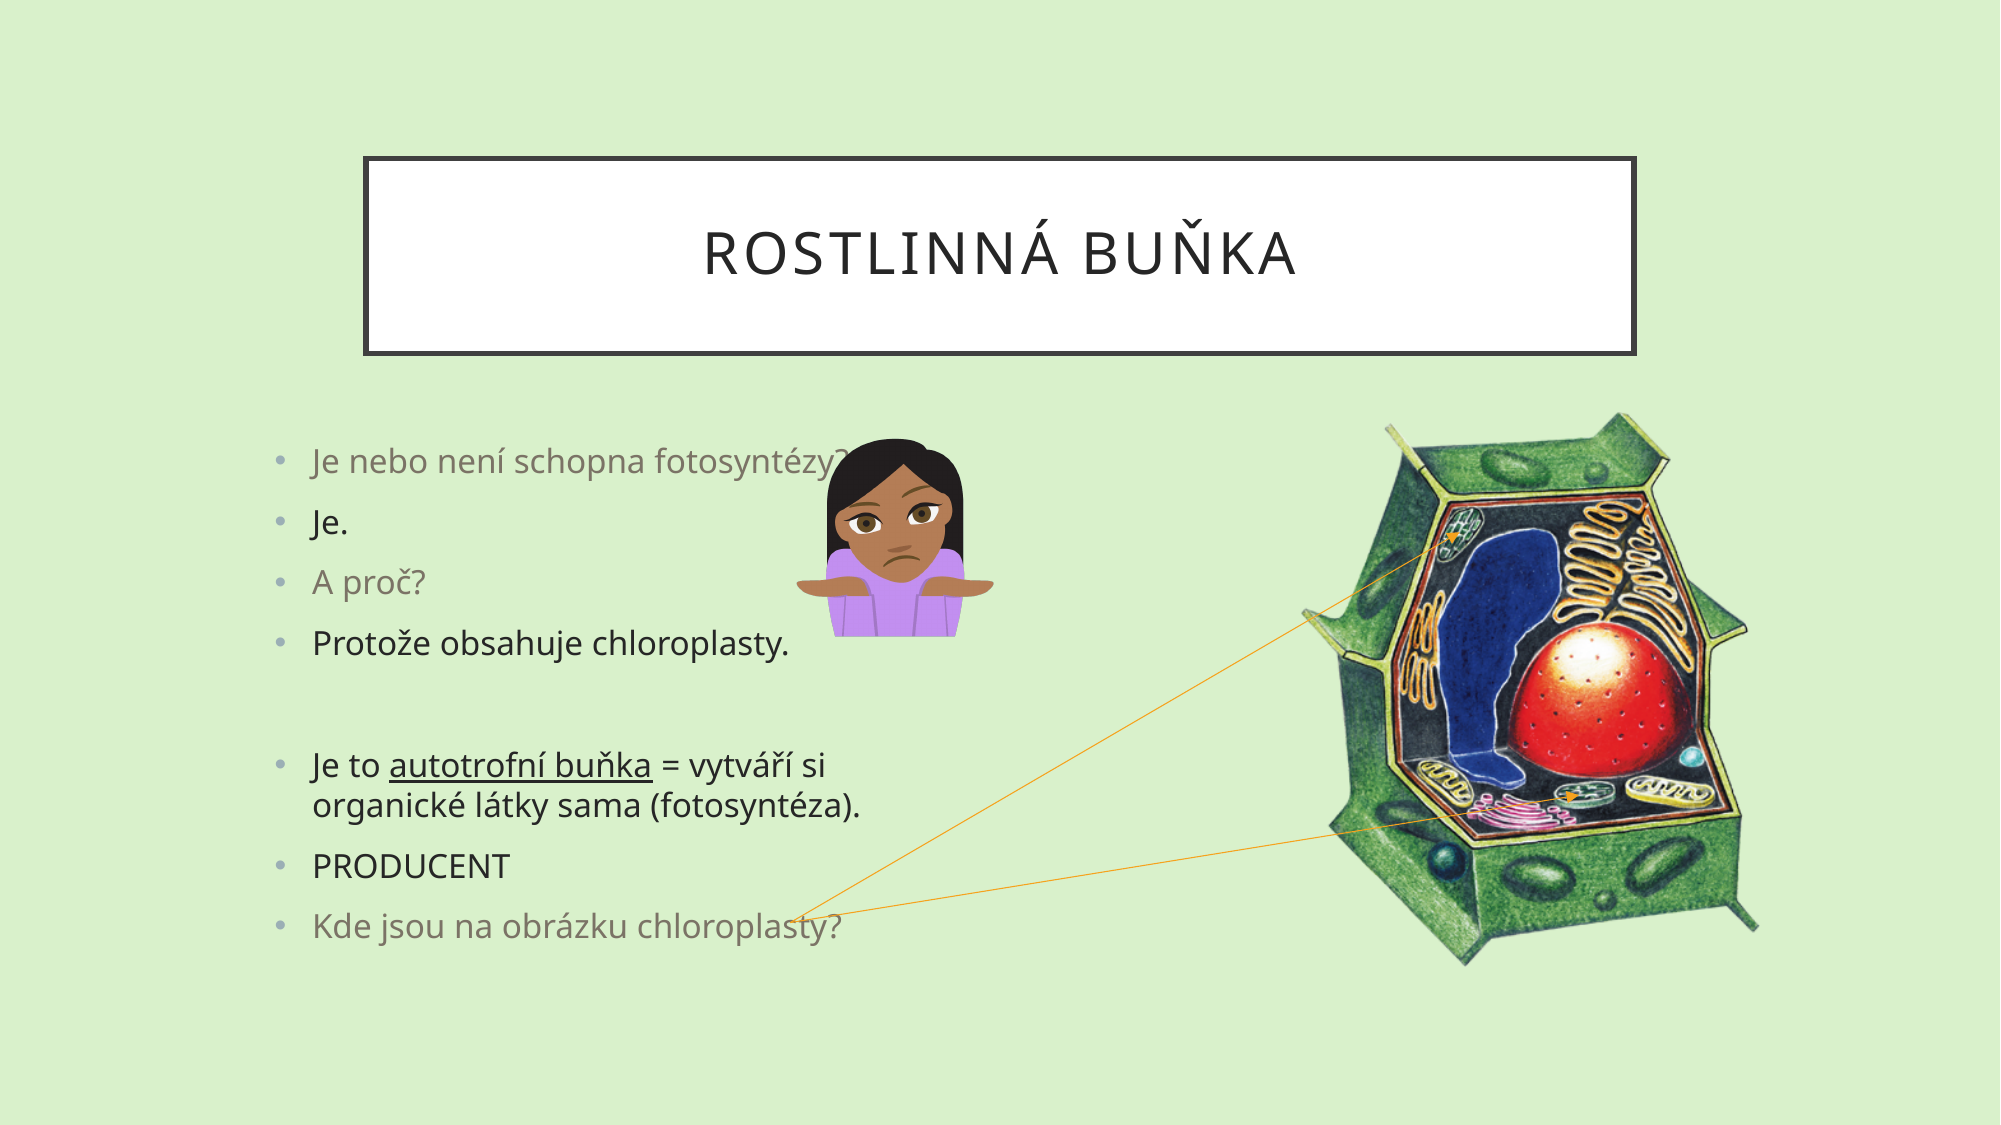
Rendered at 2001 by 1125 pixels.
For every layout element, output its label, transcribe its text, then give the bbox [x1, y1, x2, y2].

picture [1292, 403, 1769, 976]
title Rostlinná buňka [363, 156, 1637, 356]
list Je nebo není schopna fotosyntézy? Je. A proč? Protože obsahuje chloroplasty. Je to autotrofní buňka = vytváří si organické látky sama (fotosyntéza). PRODUCENT Kde jsou na obrázku chloroplasty? [259, 432, 961, 942]
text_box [790, 532, 1460, 795]
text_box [790, 795, 1579, 923]
picture [790, 432, 1001, 532]
